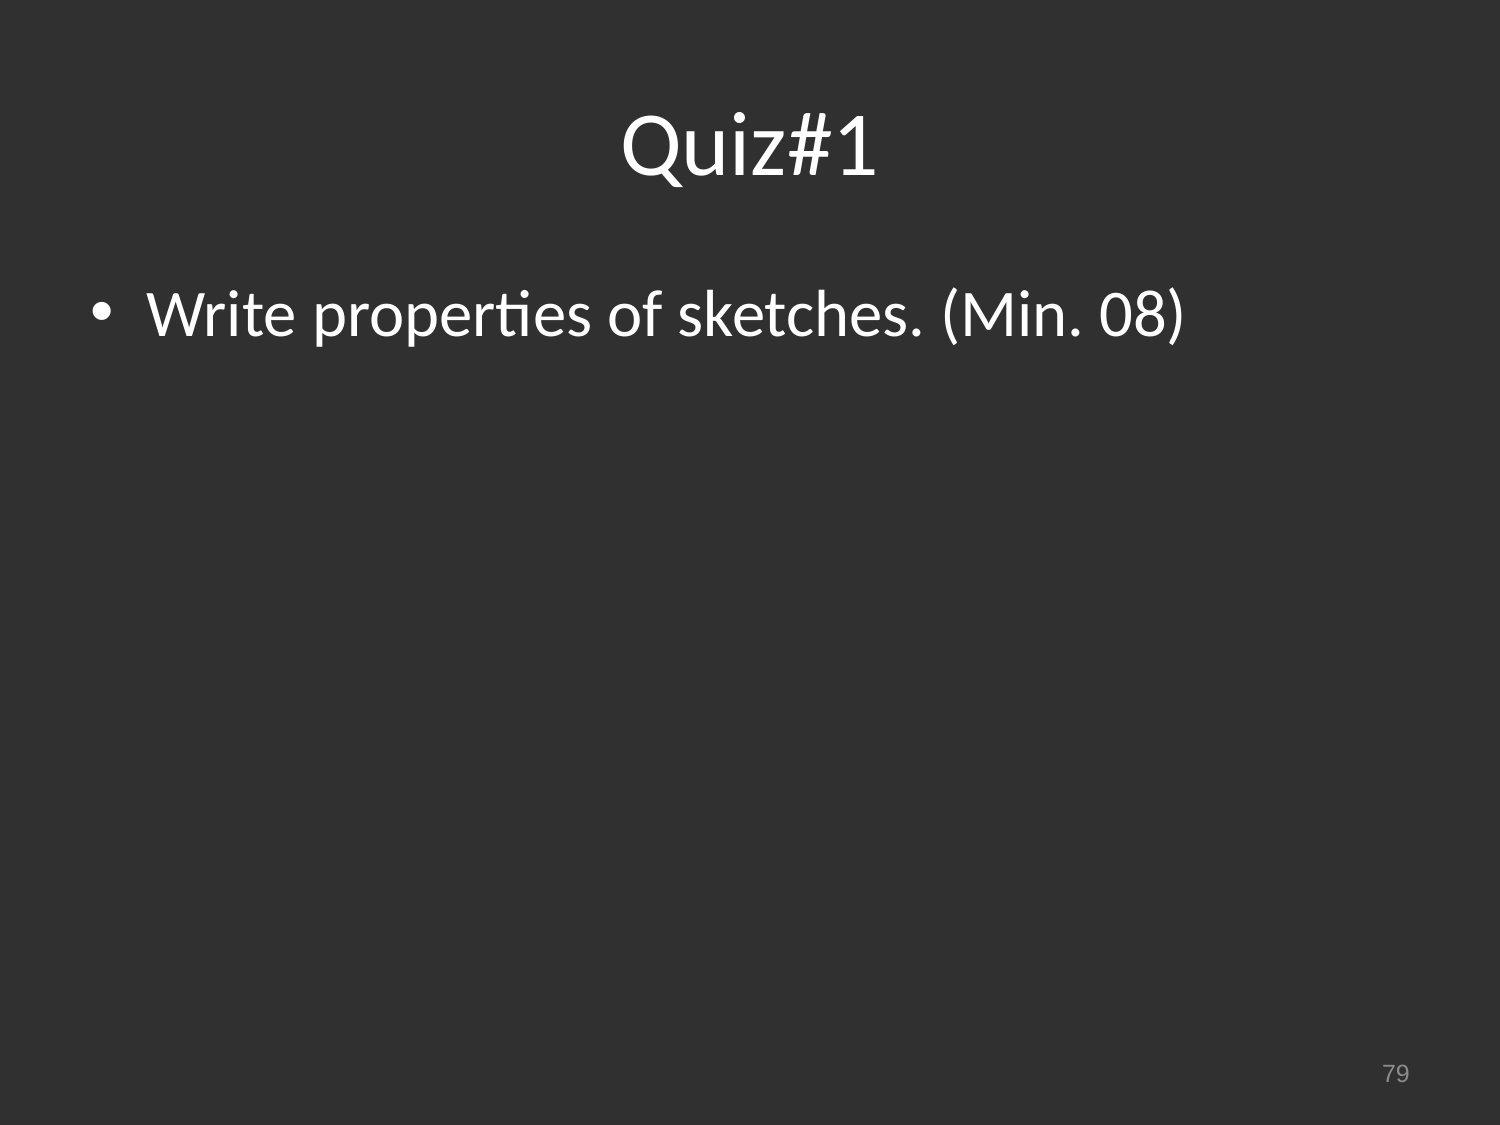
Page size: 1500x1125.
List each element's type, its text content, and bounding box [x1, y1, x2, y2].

list Write properties of sketches. (Min. 08) [75, 262, 1425, 1005]
title Quiz#1 [75, 45, 1425, 233]
slide_number 79 [1074, 1042, 1425, 1103]
